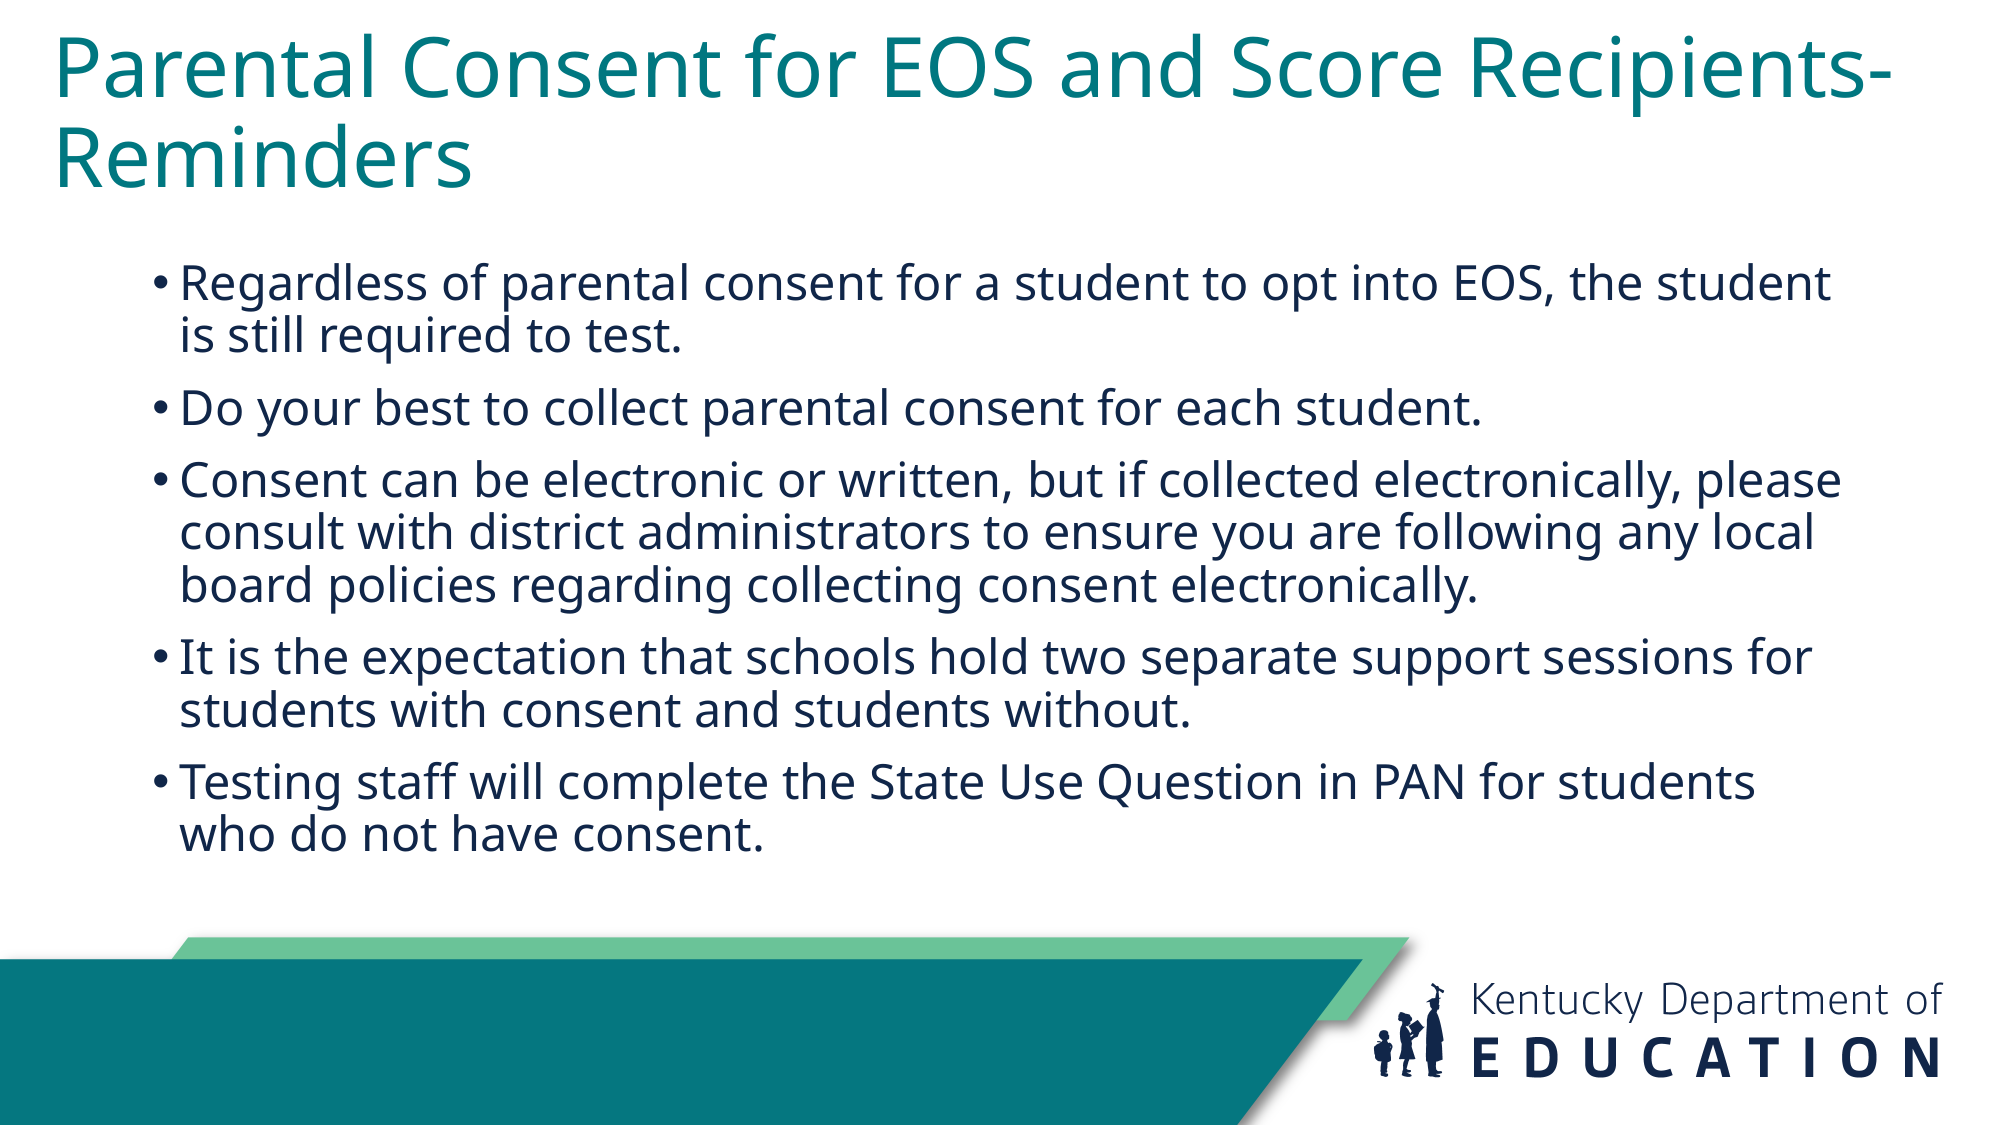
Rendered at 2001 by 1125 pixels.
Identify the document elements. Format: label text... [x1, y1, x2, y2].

title Parental Consent for EOS and Score Recipients- Reminders [0, 3, 2000, 229]
picture [0, 0, 2001, 1125]
list Regardless of parental consent for a student to opt into EOS, the student is still required to test. Do your best to collect parental consent for each student. Consent can be electronic or written, but if collected electronically, please consult with district administrators to ensure you are following any local board policies regarding collecting consent electronically. It is the expectation that schools hold two separate support sessions for students with consent and students without. Testing staff will complete the State Use Question in PAN for students who do not have consent. [137, 250, 1863, 875]
